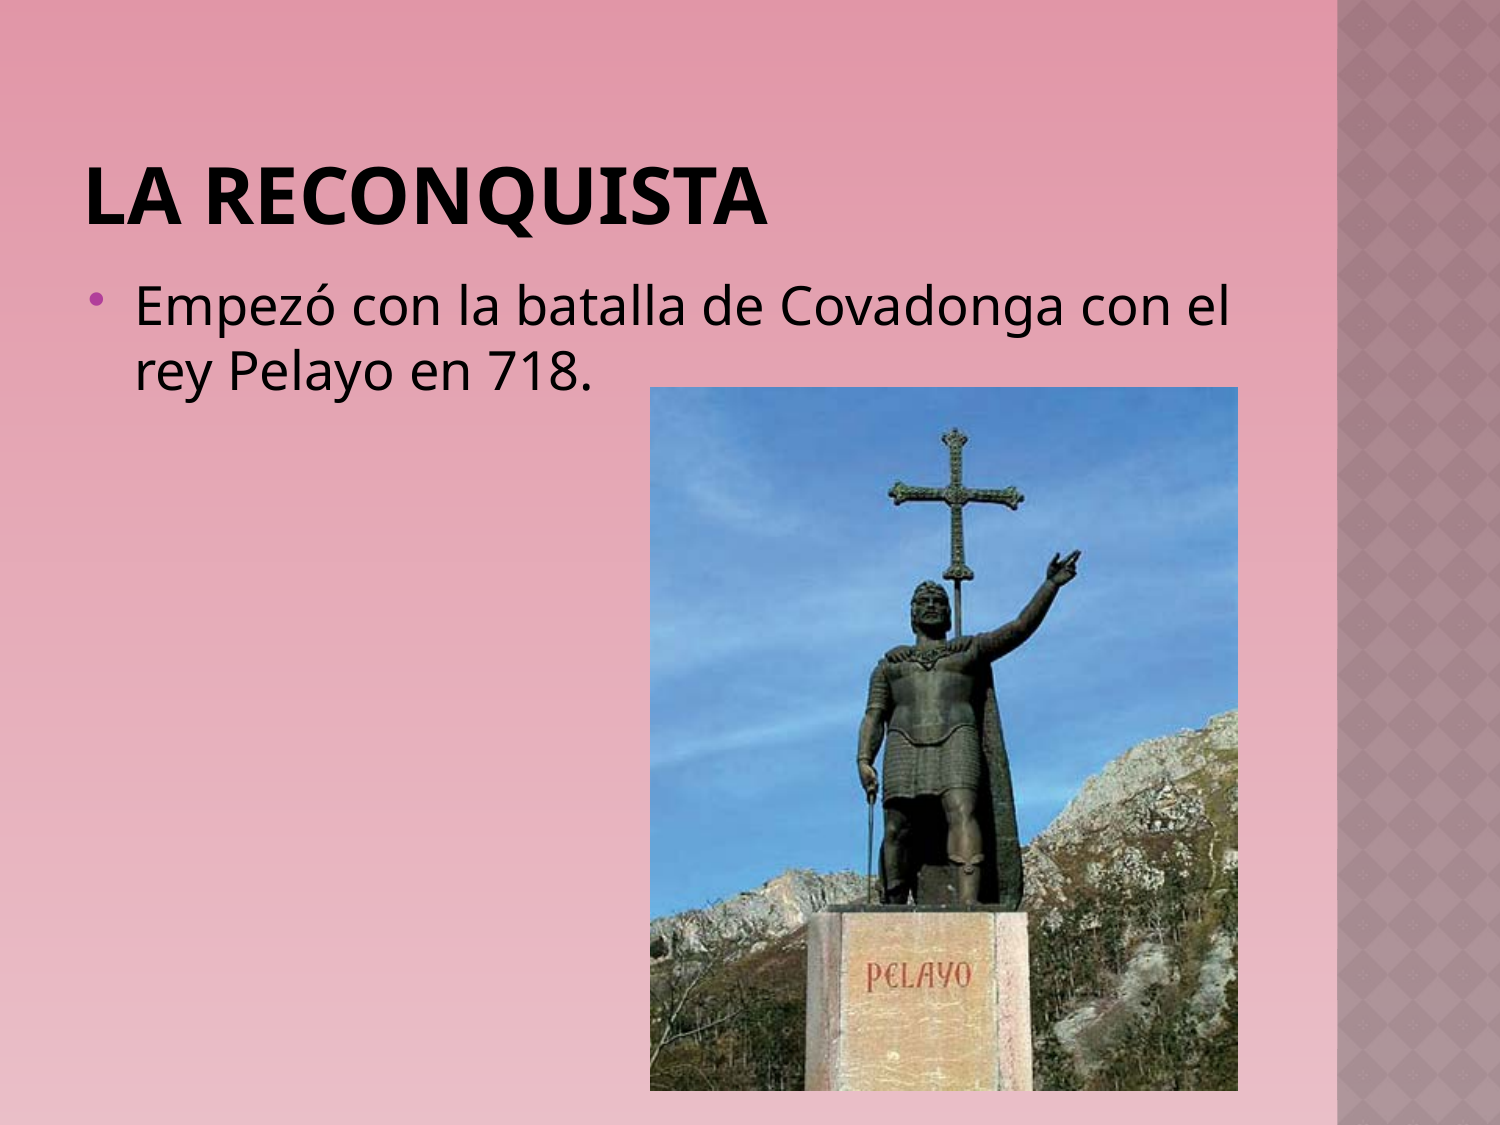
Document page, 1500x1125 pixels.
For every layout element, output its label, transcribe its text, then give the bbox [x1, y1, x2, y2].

picture [649, 387, 1238, 1091]
list Empezó con la batalla de Covadonga con el rey Pelayo en 718. [75, 264, 1263, 525]
title La reconquista [75, 52, 1263, 240]
